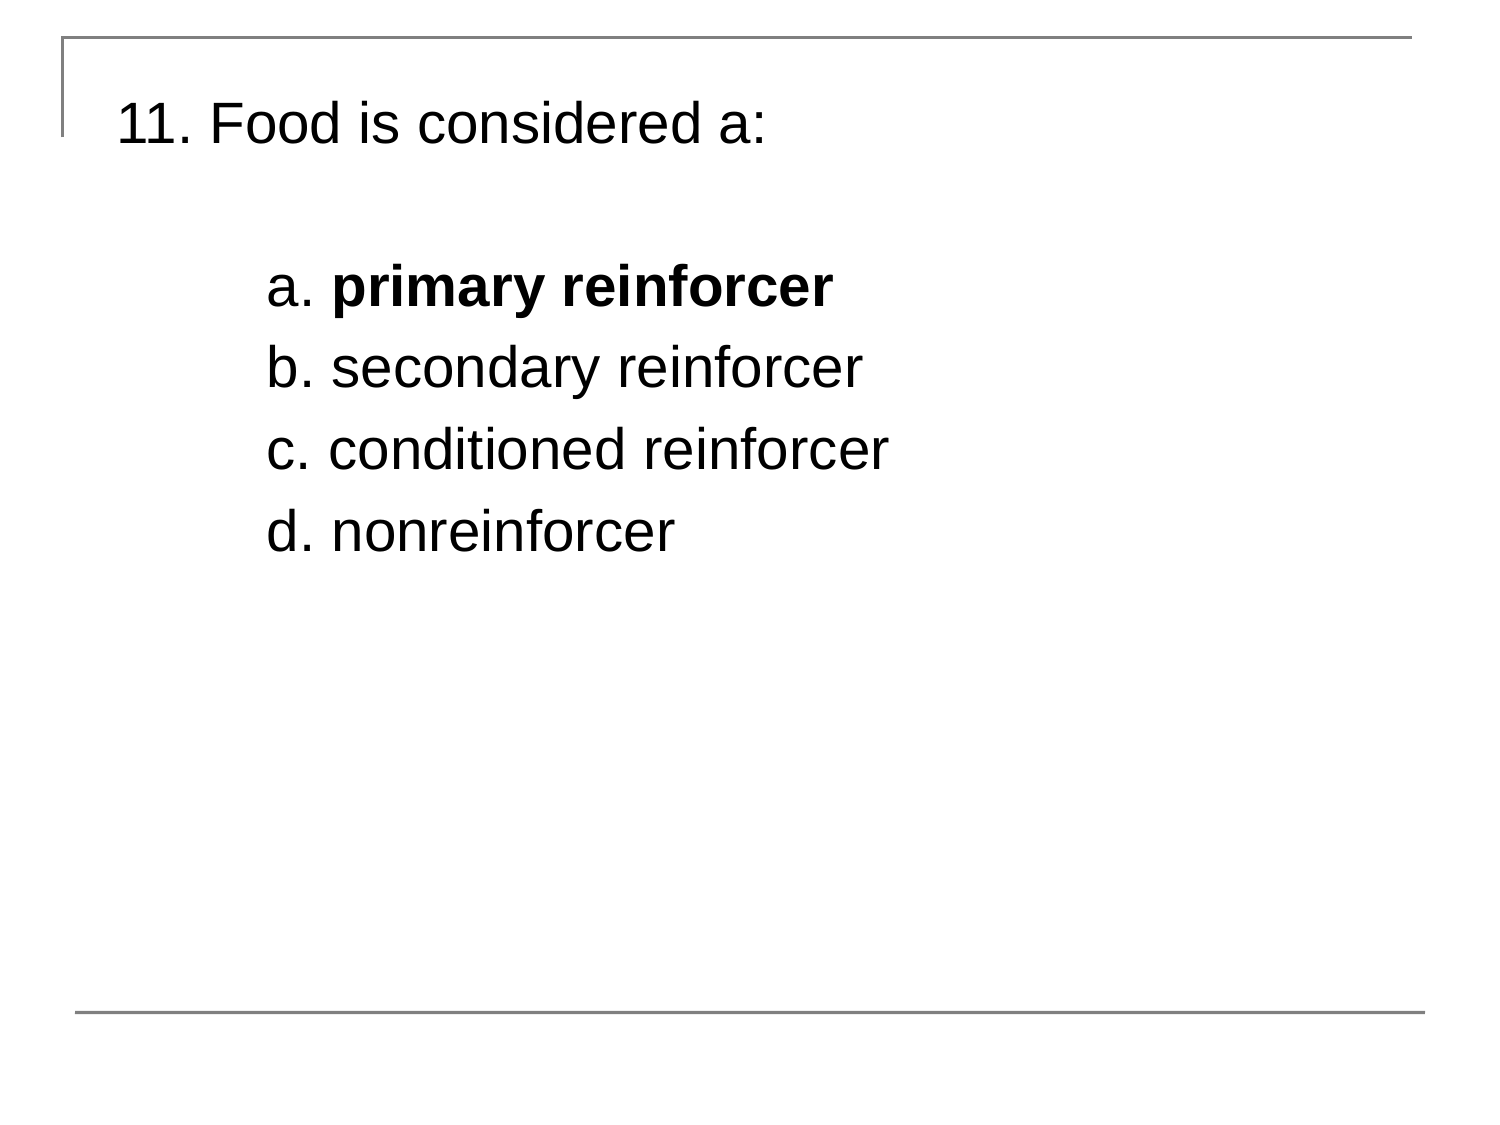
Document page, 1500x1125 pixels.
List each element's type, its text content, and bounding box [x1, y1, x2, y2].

list 11. Food is considered a: a. primary reinforcer b. secondary reinforcer c. conditioned reinforcer d. nonreinforcer [101, 77, 1452, 821]
